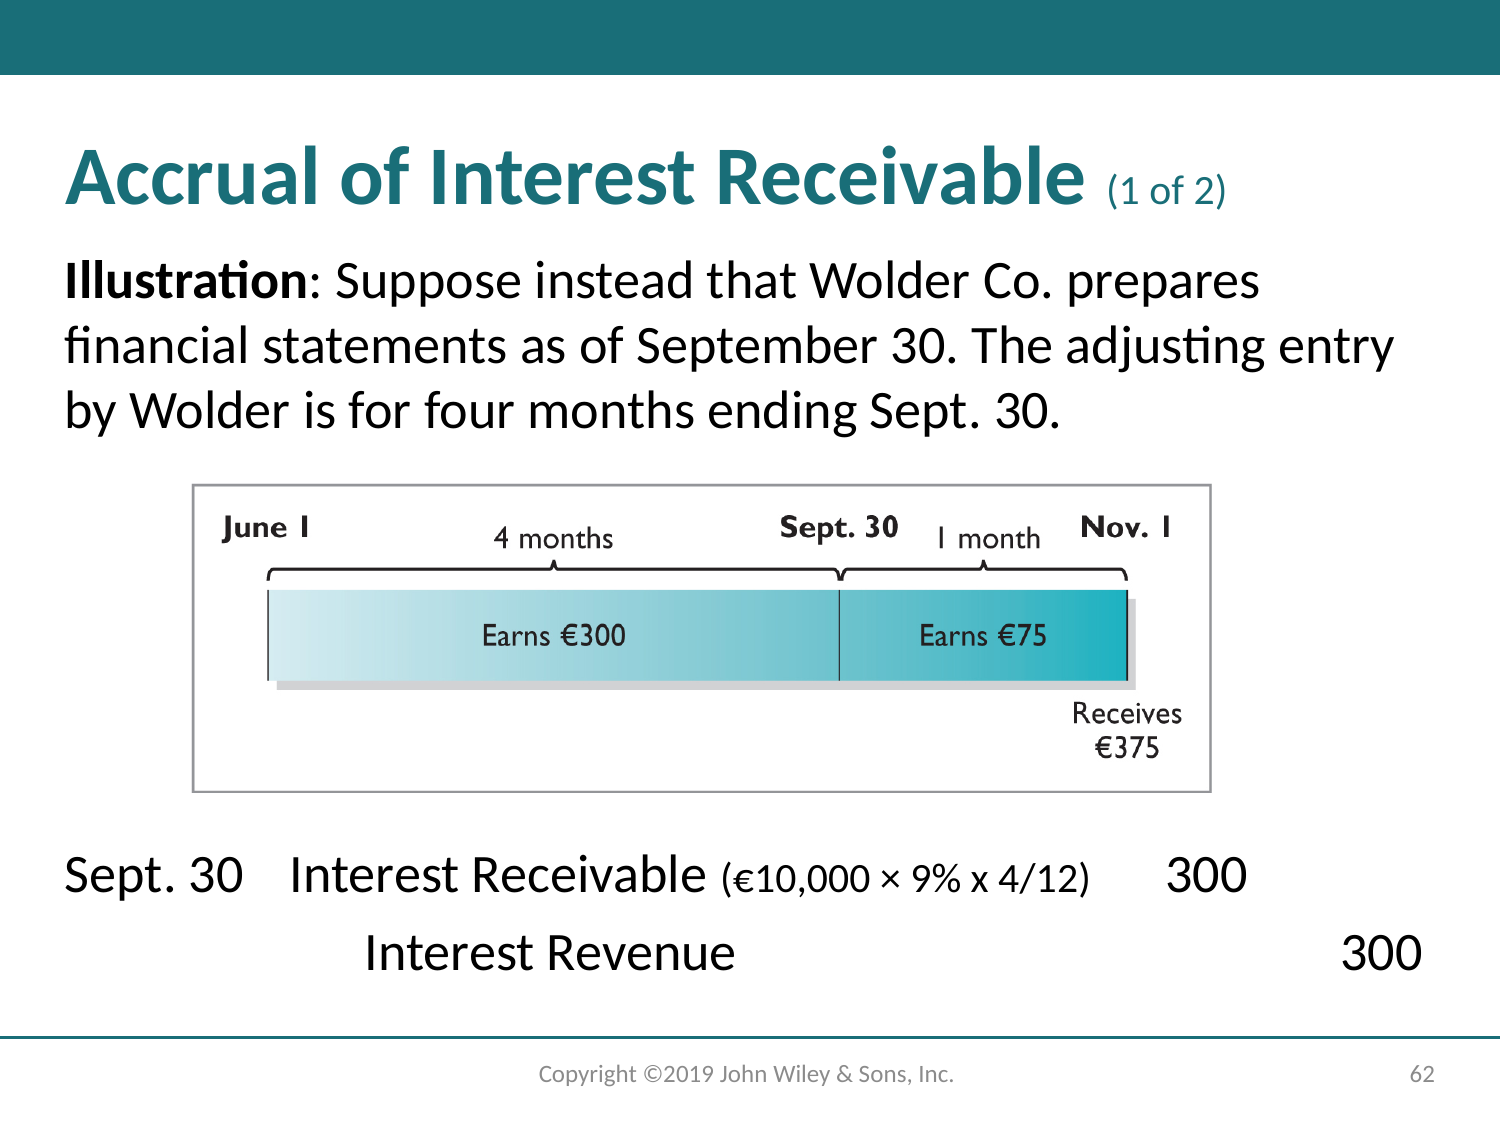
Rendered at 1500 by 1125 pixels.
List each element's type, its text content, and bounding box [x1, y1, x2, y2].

list Sept. 30 [50, 832, 275, 910]
list Interest Revenue [275, 909, 1022, 988]
footer Copyright ©2019 John Wiley & Sons, Inc. [496, 1042, 1004, 1103]
list Interest Receivable (€10,000 × 9% x 4/12) [275, 832, 1074, 910]
picture [191, 483, 1212, 793]
slide_number 62 [1059, 1042, 1450, 1103]
title Accrual of Interest Receivable (1 of 2) [50, 125, 1450, 237]
list Illustration: Suppose instead that Wolder Co. prepares financial statements as of September 30. The adjusting entry by Wolder is for four months ending Sept. 30. [50, 237, 1450, 479]
list 300 [1182, 909, 1438, 988]
list 300 [1074, 832, 1263, 910]
